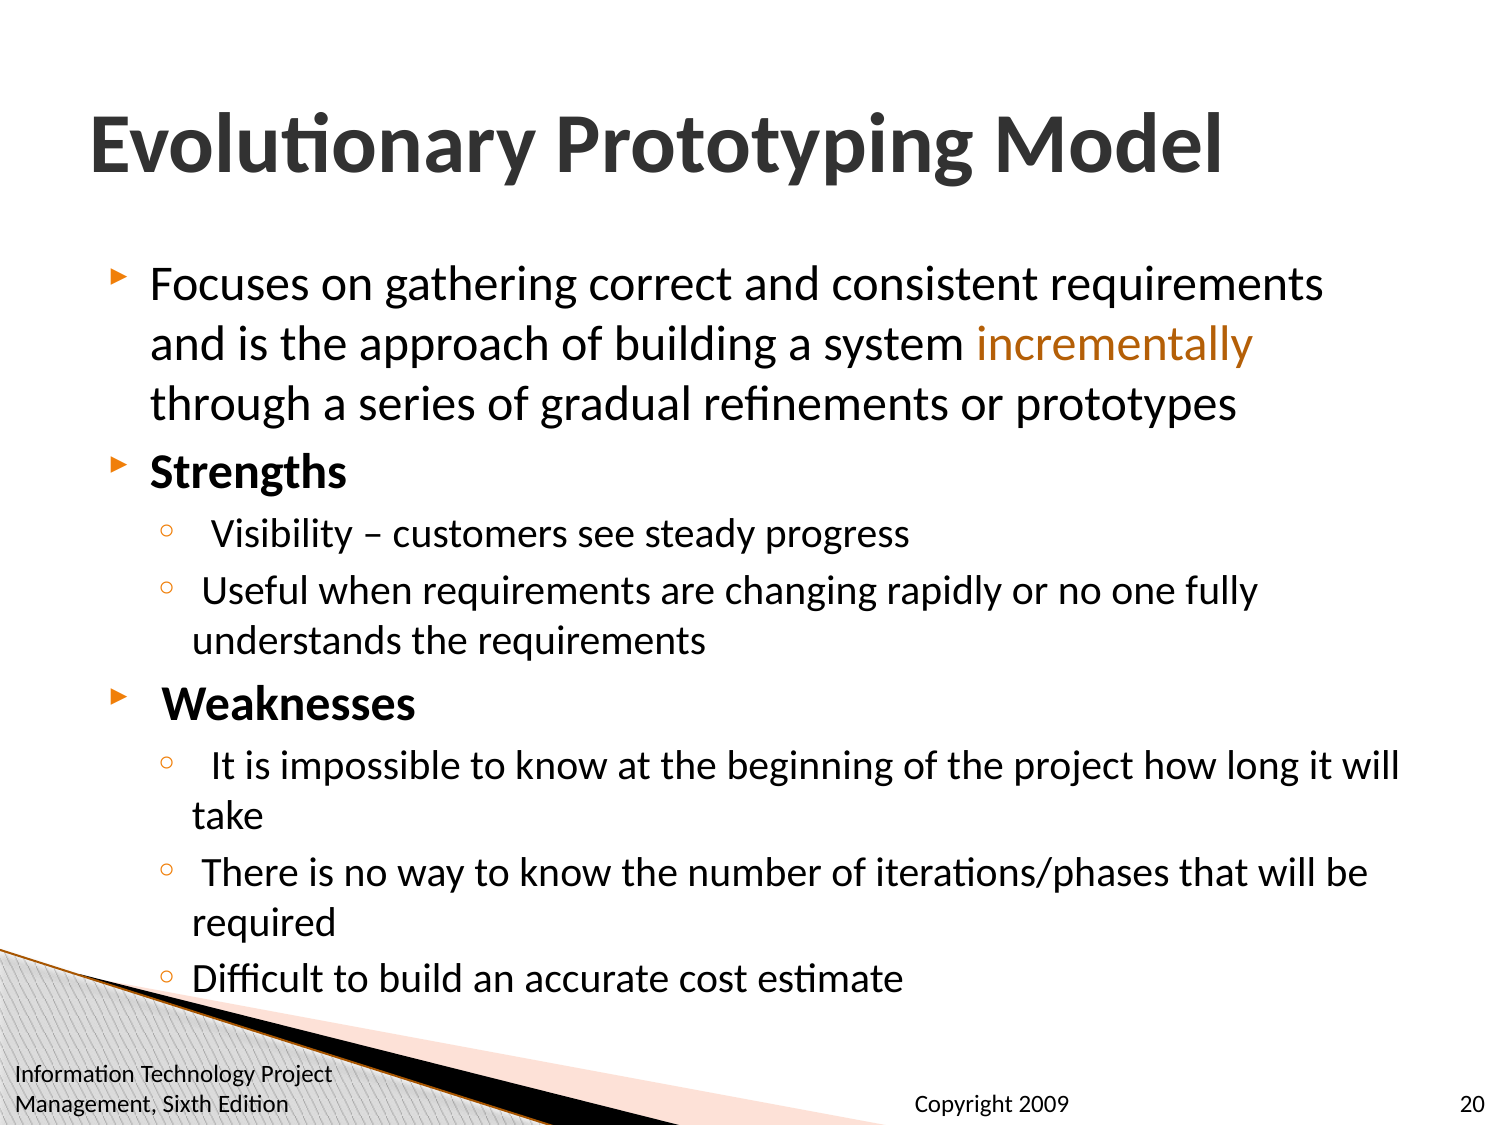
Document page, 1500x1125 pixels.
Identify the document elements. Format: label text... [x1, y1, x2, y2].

footer Information Technology Project Management, Sixth Edition [0, 1065, 425, 1125]
title Evolutionary Prototyping Model [75, 45, 1425, 233]
list Focuses on gathering correct and consistent requirements and is the approach of building a system incrementally through a series of gradual refinements or prototypes Strengths Visibility – customers see steady progress Useful when requirements are changing rapidly or no one fully understands the requirements Weaknesses It is impossible to know at the beginning of the project how long it will take There is no way to know the number of iterations/phases that will be required Difficult to build an accurate cost estimate [74, 242, 1426, 986]
slide_number 20 [1408, 1065, 1500, 1125]
